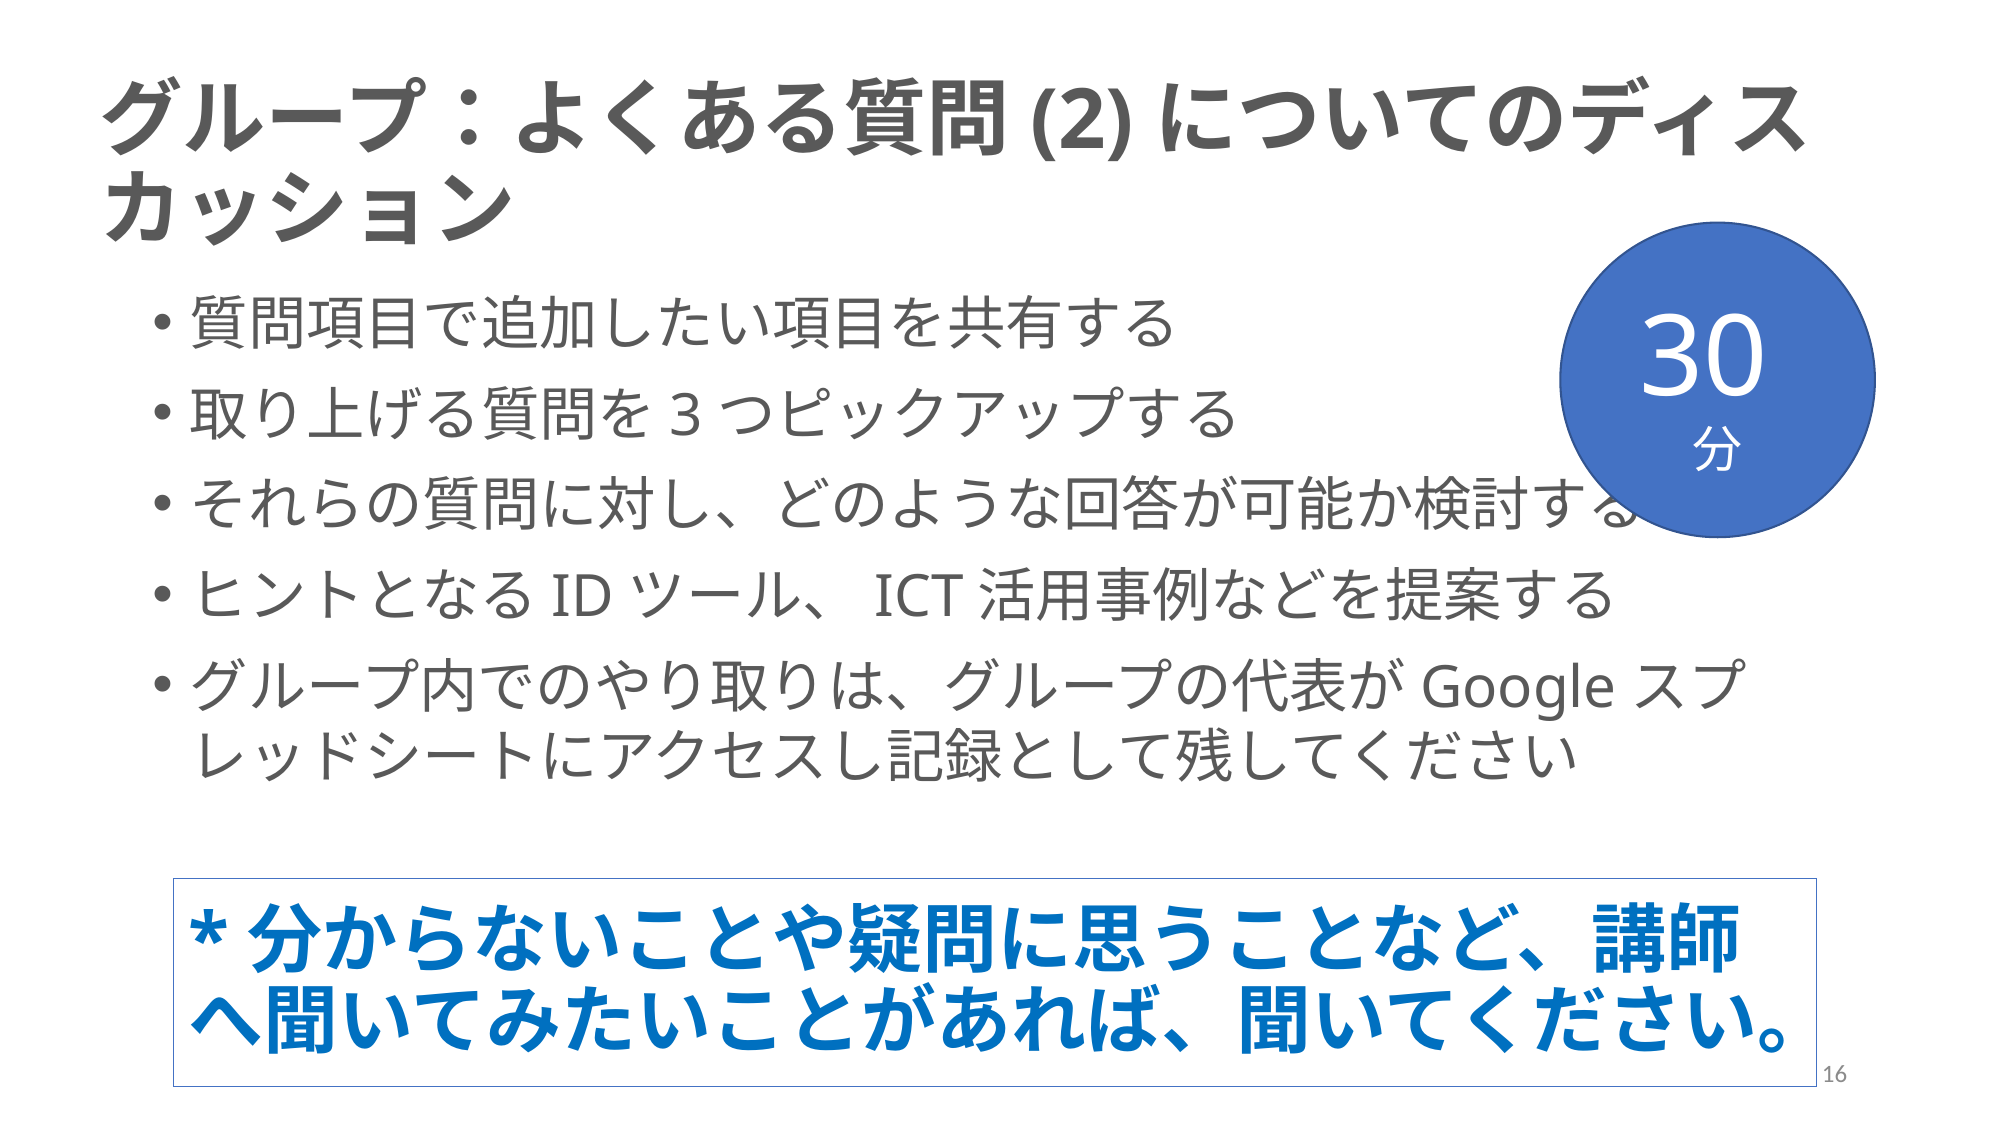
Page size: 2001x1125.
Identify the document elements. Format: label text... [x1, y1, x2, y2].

title グループ：よくある質問(2)についてのディスカッション [84, 92, 1911, 241]
slide_number 16 [1412, 1042, 1863, 1103]
list 質問項目で追加したい項目を共有する 取り上げる質問を3つピックアップする それらの質問に対し、どのような回答が可能か検討する ヒントとなるIDツール、ICT活用事例などを提案する グループ内でのやり取りは、グループの代表がGoogleスプレッドシートにアクセスし記録として残してください [137, 278, 1875, 810]
text_box 30分 [1559, 221, 1876, 539]
text_box *分からないことや疑問に思うことなど、講師へ聞いてみたいことがあれば、聞いてください。 [173, 878, 1817, 1087]
